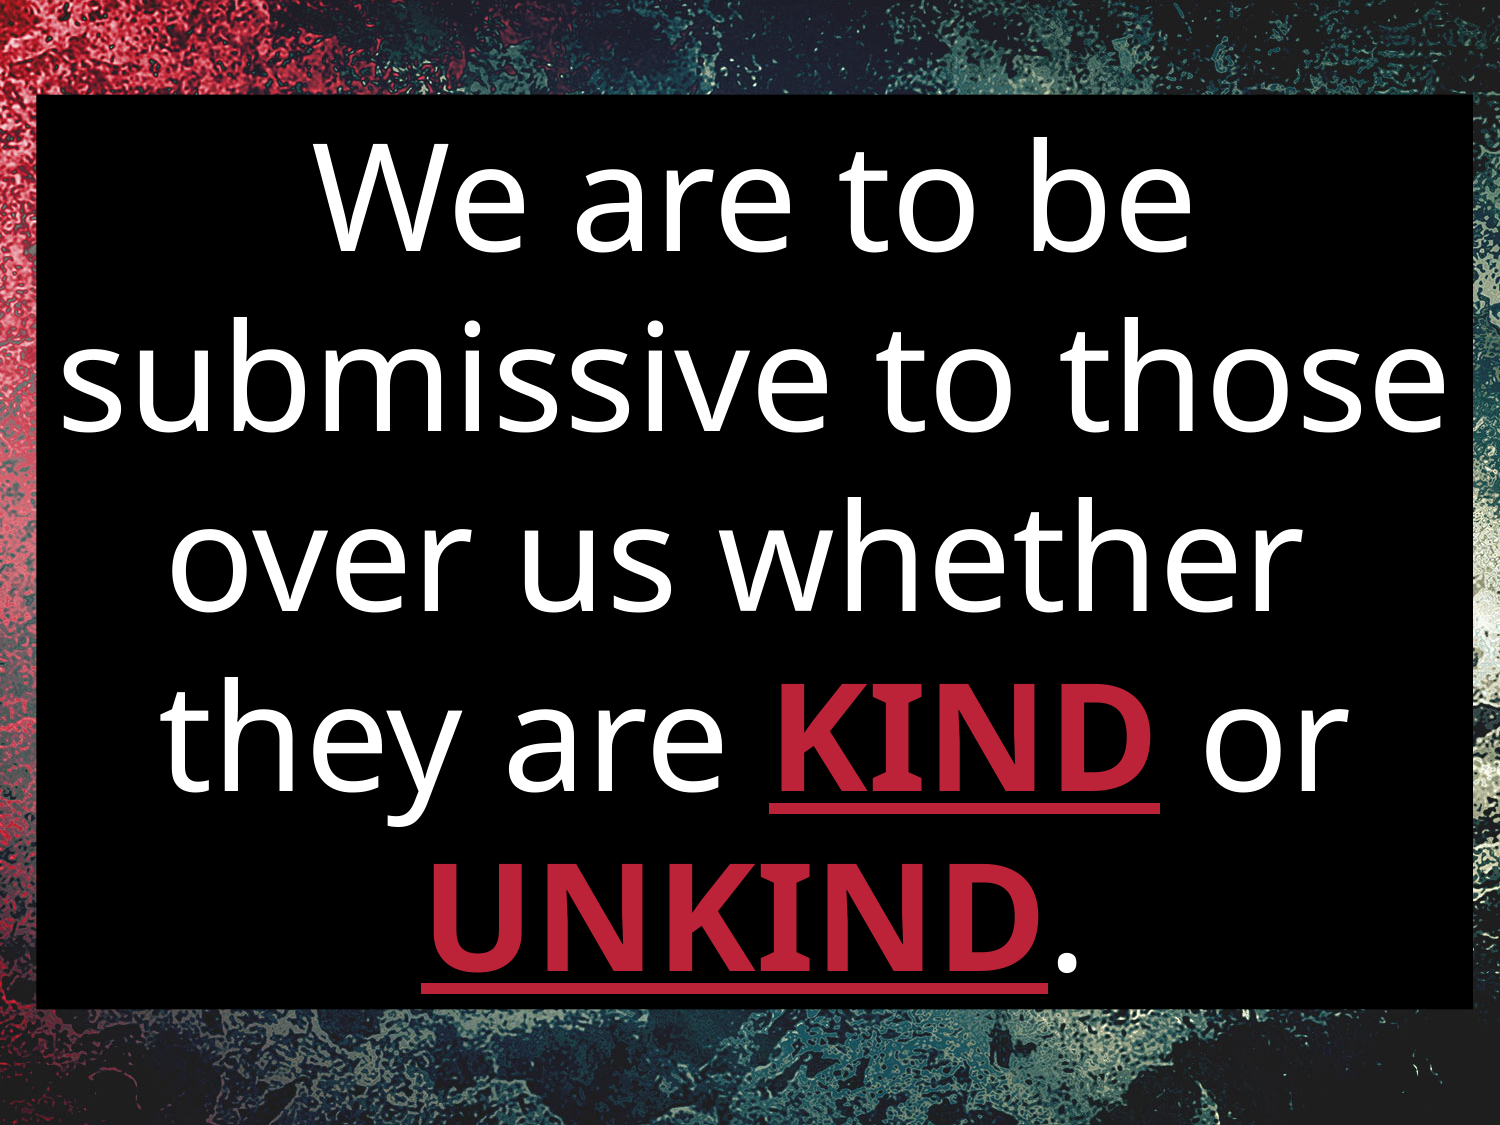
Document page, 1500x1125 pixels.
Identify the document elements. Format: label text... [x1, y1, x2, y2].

text_box We are to be submissive to those over us whether they are KIND or UNKIND. [36, 94, 1473, 1010]
picture [0, 0, 1500, 1125]
